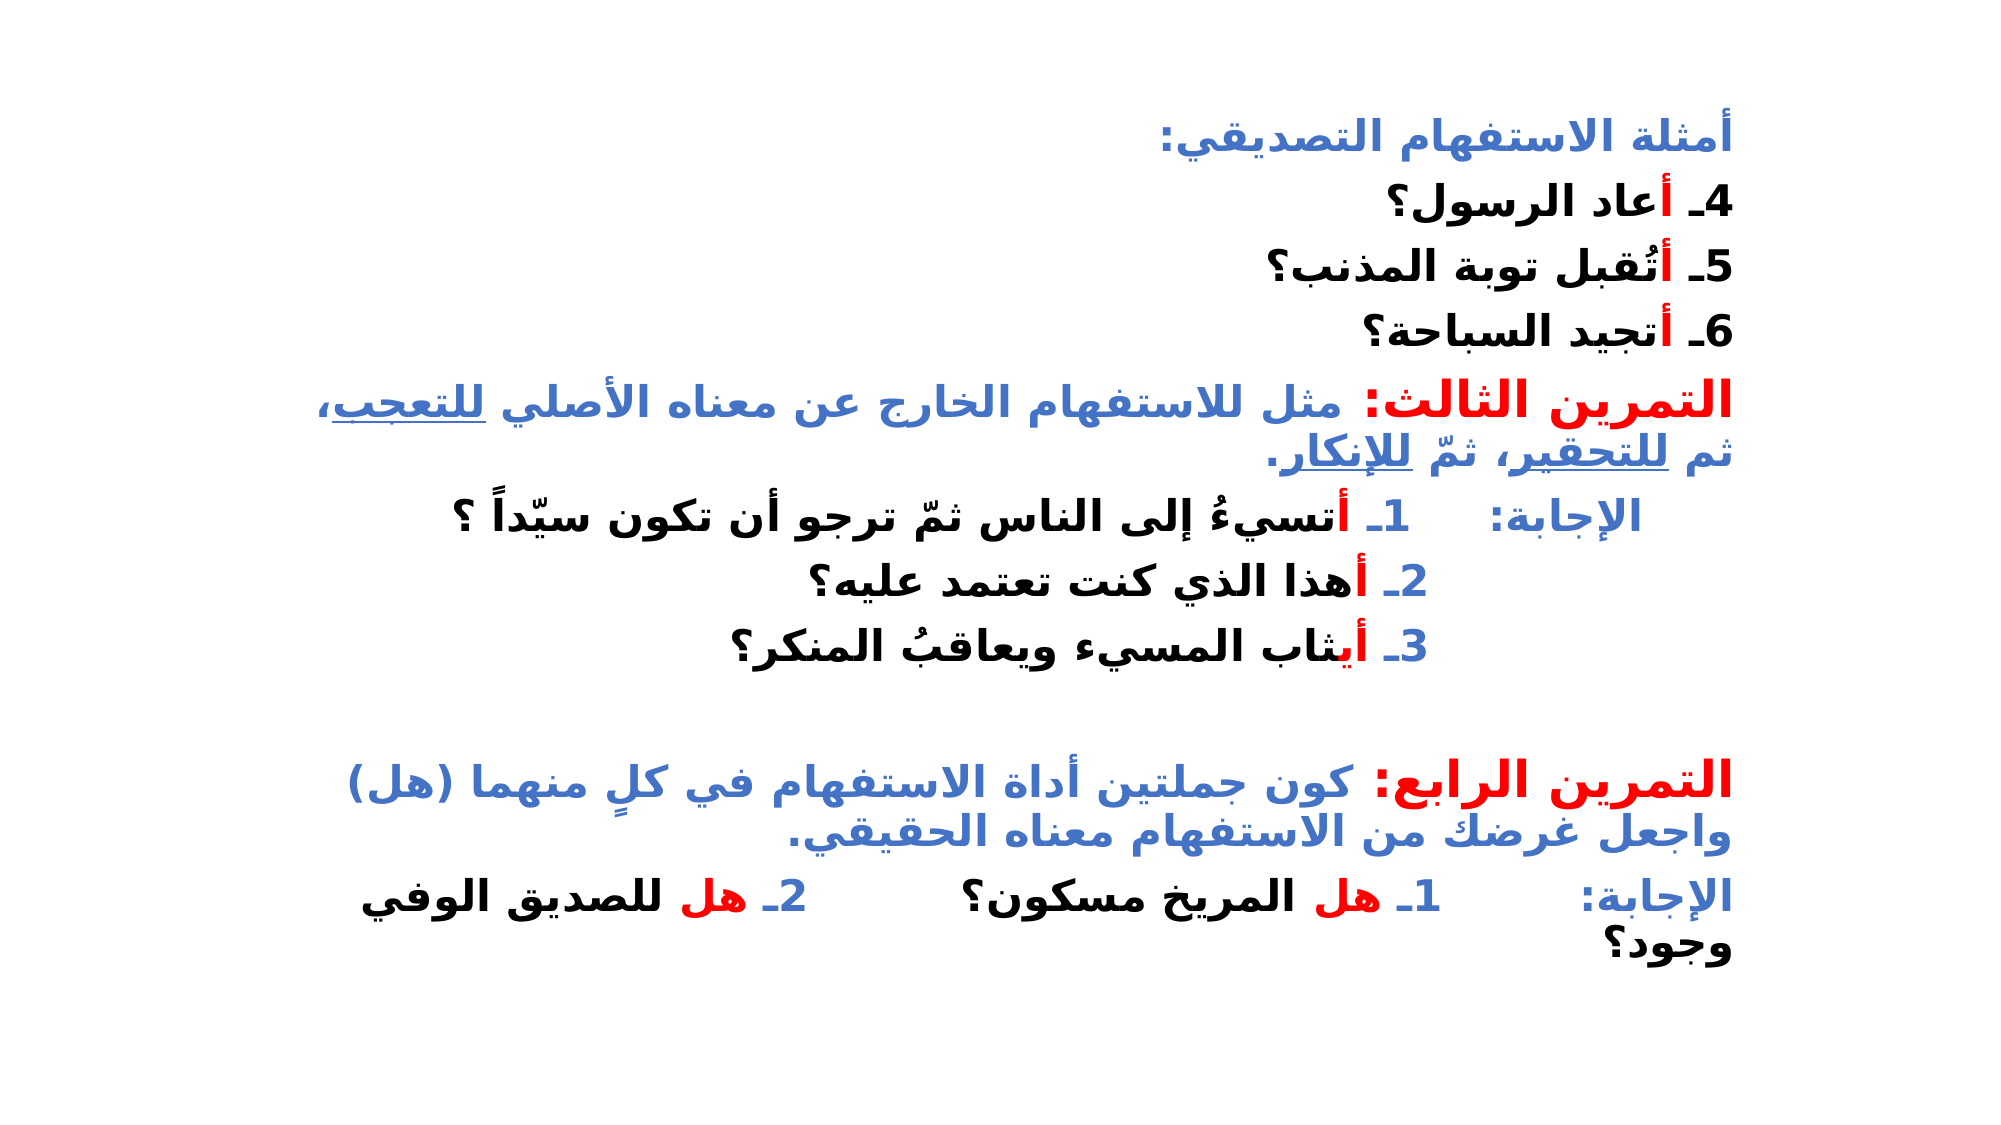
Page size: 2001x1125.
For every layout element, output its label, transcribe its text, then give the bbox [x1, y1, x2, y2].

subtitle أمثلة الاستفهام التصديقي: 4ـ أعاد الرسول؟ 5ـ أتُقبل توبة المذنب؟ 6ـ أتجيد السباحة؟ التمرين الثالث: مثل للاستفهام الخارج عن معناه الأصلي للتعجب، ثم للتحقير، ثمّ للإنكار. الإجابة: 1ـ أتسيءُ إلى الناس ثمّ ترجو أن تكون سيّداً ؟ 2ـ أهذا الذي كنت تعتمد عليه؟ 3ـ أيثاب المسيء ويعاقبُ المنكر؟ التمرين الرابع: كون جملتين أداة الاستفهام في كلٍ منهما (هل) واجعل غرضك من الاستفهام معناه الحقيقي. الإجابة: 1ـ هل المريخ مسكون؟ 2ـ هل للصديق الوفي وجود؟ [249, 41, 1750, 1041]
